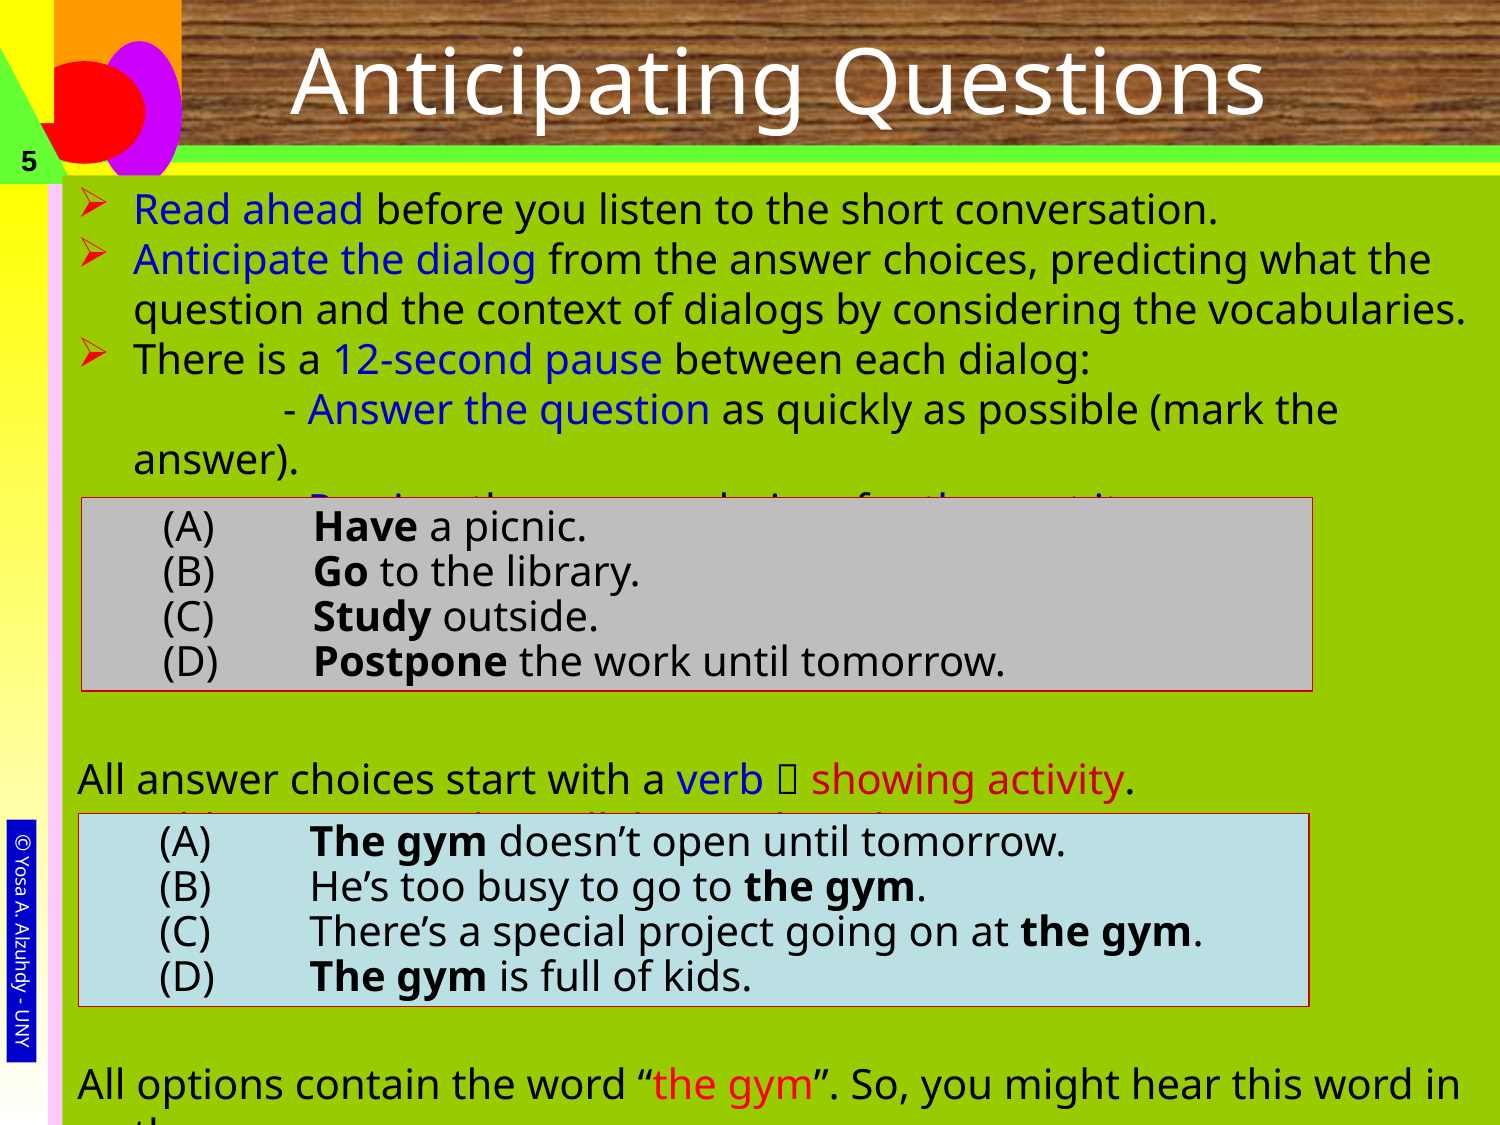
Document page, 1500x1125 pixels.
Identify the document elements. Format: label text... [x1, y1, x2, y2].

footer 5 [0, 99, 105, 203]
text_box (A) The gym doesn’t open until tomorrow. (B) He’s too busy to go to the gym. (C) There’s a special project going on at the gym. (D) The gym is full of kids. [78, 813, 1309, 1007]
title Anticipating Questions [99, 18, 1460, 138]
picture [178, 0, 1500, 145]
text_box (A) Have a picnic. (B) Go to the library. (C) Study outside. (D) Postpone the work until tomorrow. [81, 497, 1313, 691]
list Read ahead before you listen to the short conversation. Anticipate the dialog from the answer choices, predicting what the question and the context of dialogs by considering the vocabularies. There is a 12-second pause between each dialog: - Answer the question as quickly as possible (mark the answer). - Preview the answer choices for the next item. All answer choices start with a verb  showing activity. Possible question: What will the speakers do next? All options contain the word “the gym”. So, you might hear this word in the dialog. Focus on it, anticipate what can be understood / inferred about it. [62, 175, 1500, 1125]
